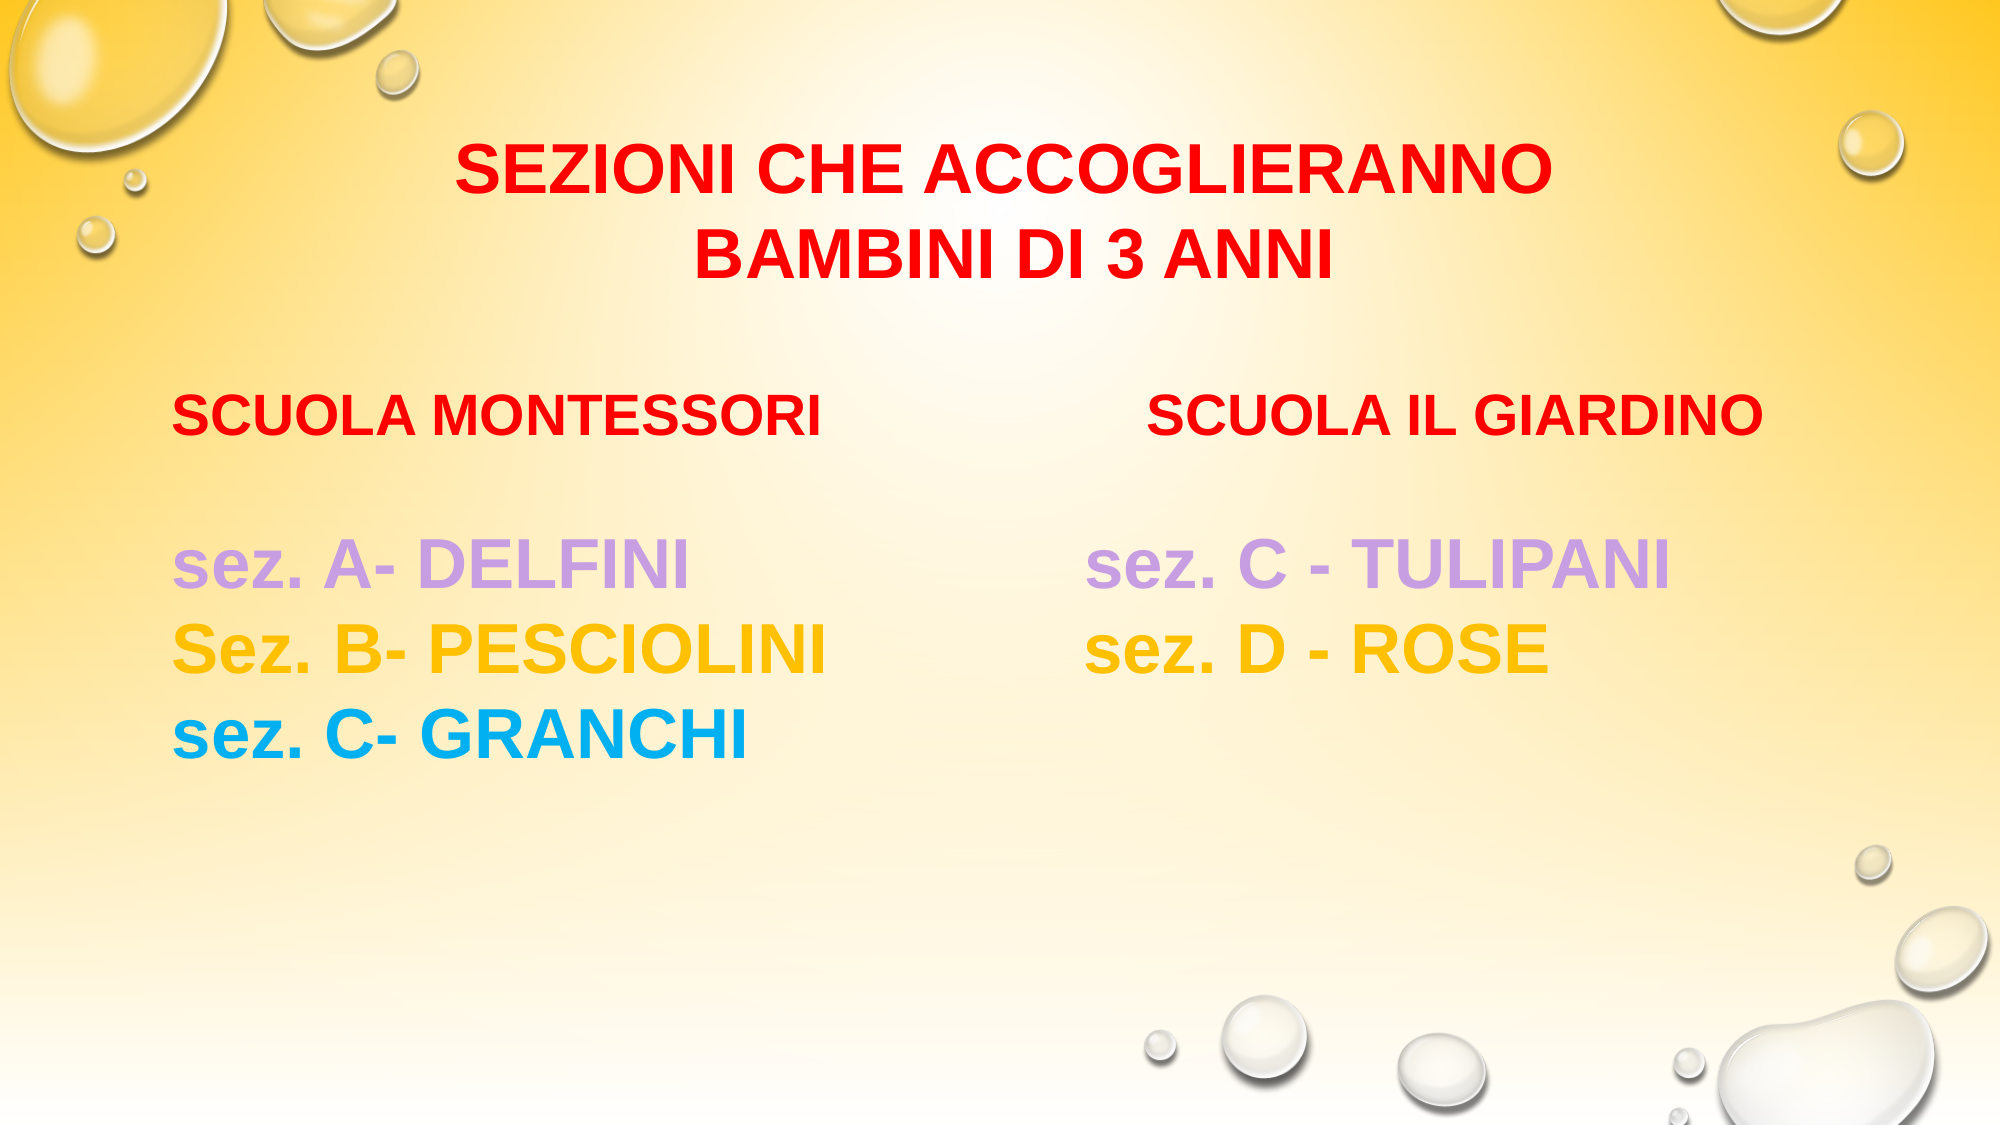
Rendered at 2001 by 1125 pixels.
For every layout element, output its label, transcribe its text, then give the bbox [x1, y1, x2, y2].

picture [0, 0, 2000, 1125]
text_box SEZIONI CHE ACCOGLIERANNO BAMBINI DI 3 ANNI SCUOLA MONTESSORI SCUOLA IL GIARDINO sez. A- DELFINI sez. C - TULIPANI Sez. B- PESCIOLINI sez. D - ROSE sez. C- GRANCHI [156, 107, 1873, 966]
